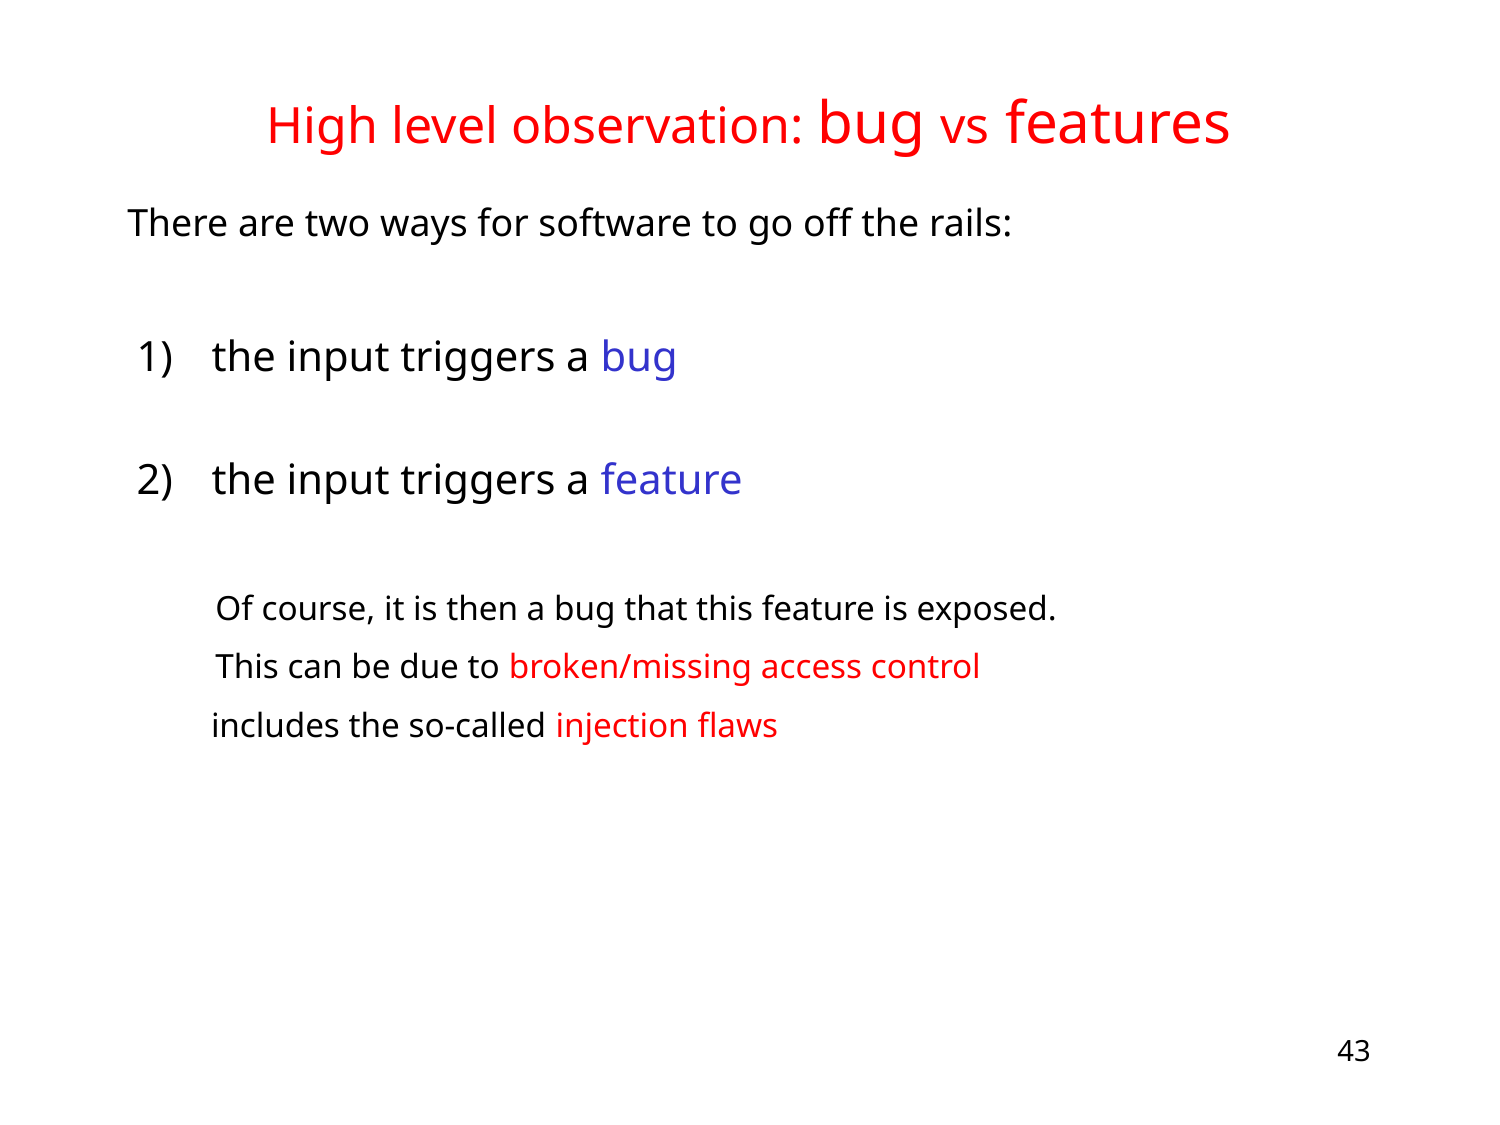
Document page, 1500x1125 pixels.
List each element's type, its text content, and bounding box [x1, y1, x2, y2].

list There are two ways for software to go off the rails: the input triggers a bug the input triggers a feature Of course, it is then a bug that this feature is exposed. This can be due to broken/missing access control includes the so-called injection flaws [112, 184, 1386, 999]
title High level observation: bug vs features [112, 45, 1386, 184]
slide_number 43 [1074, 1024, 1386, 1099]
